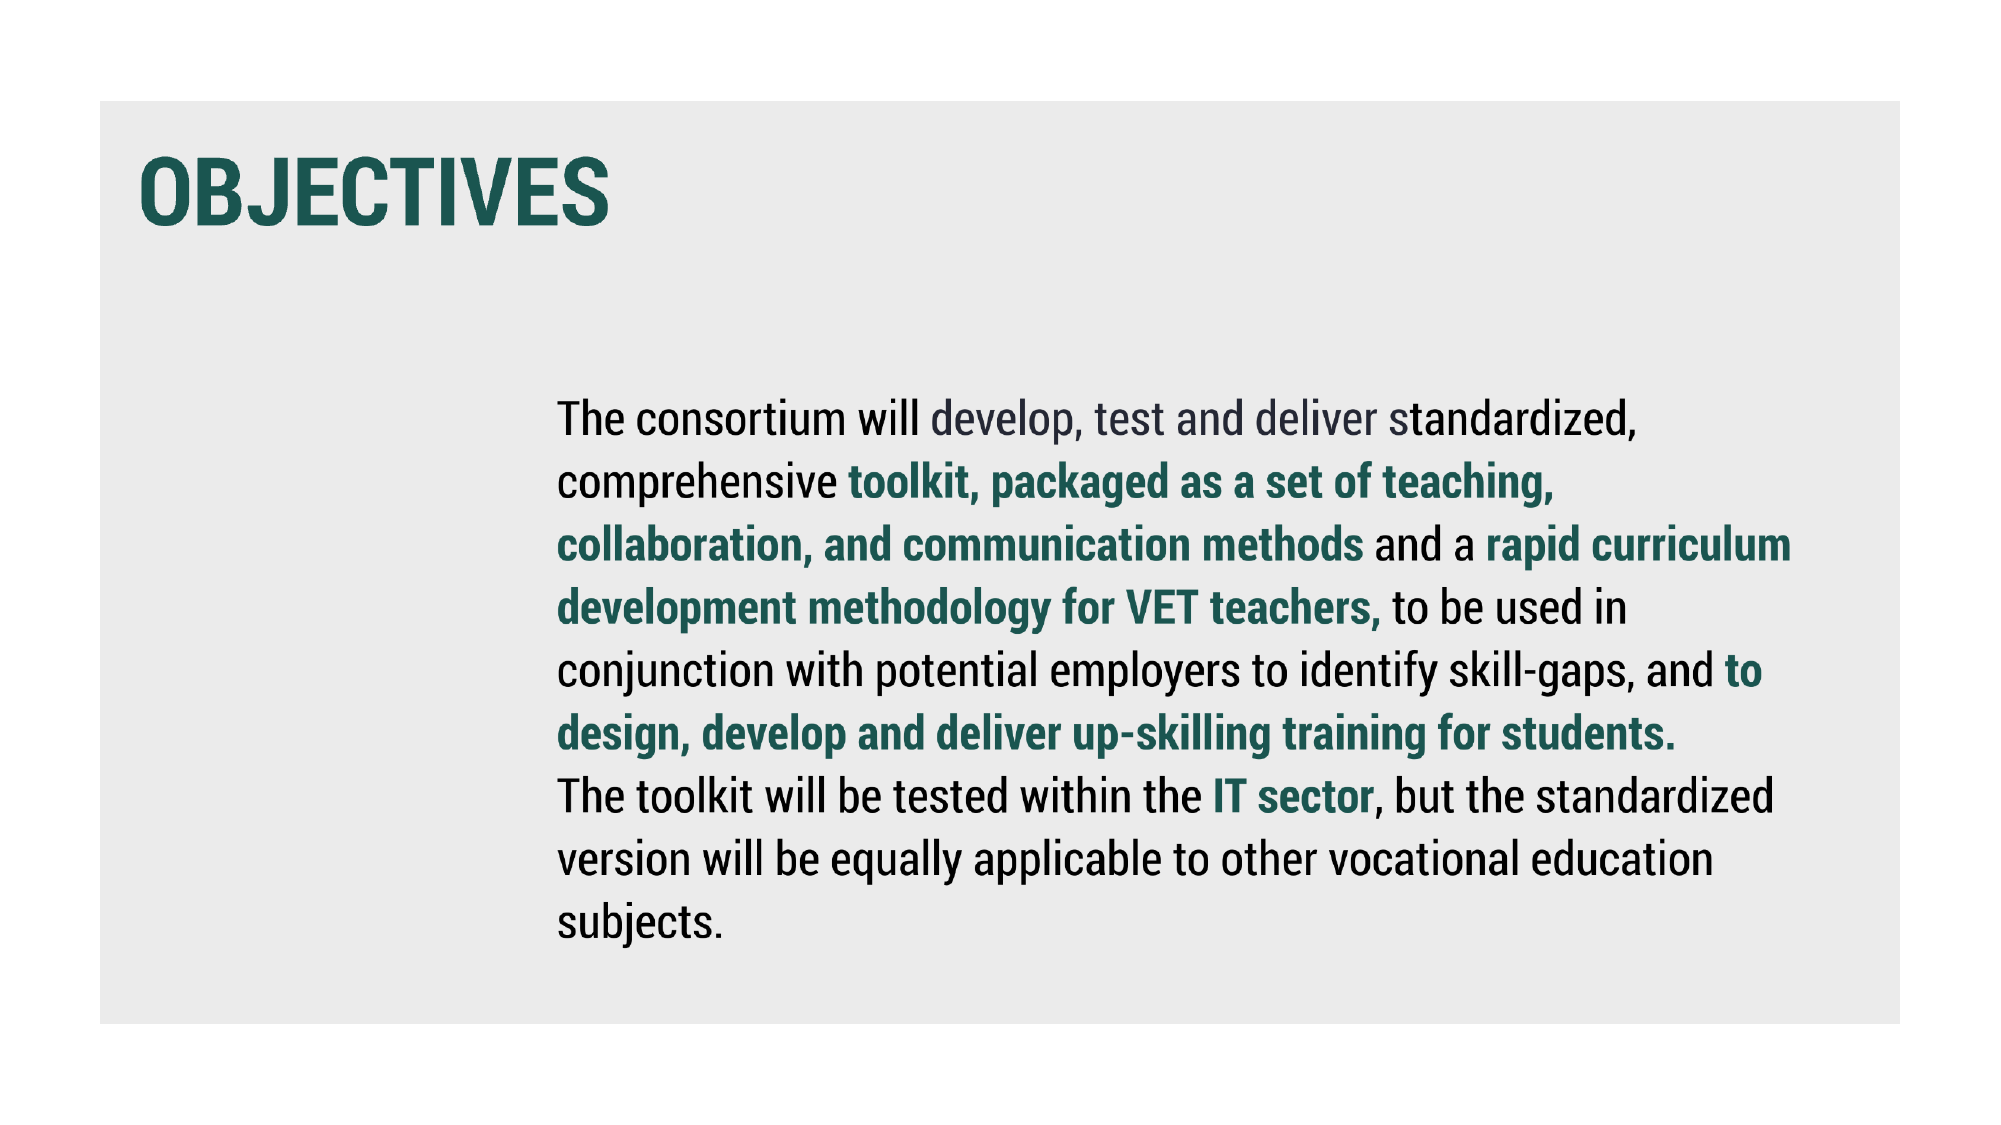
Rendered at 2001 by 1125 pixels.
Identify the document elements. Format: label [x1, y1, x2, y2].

picture [100, 101, 1900, 1024]
